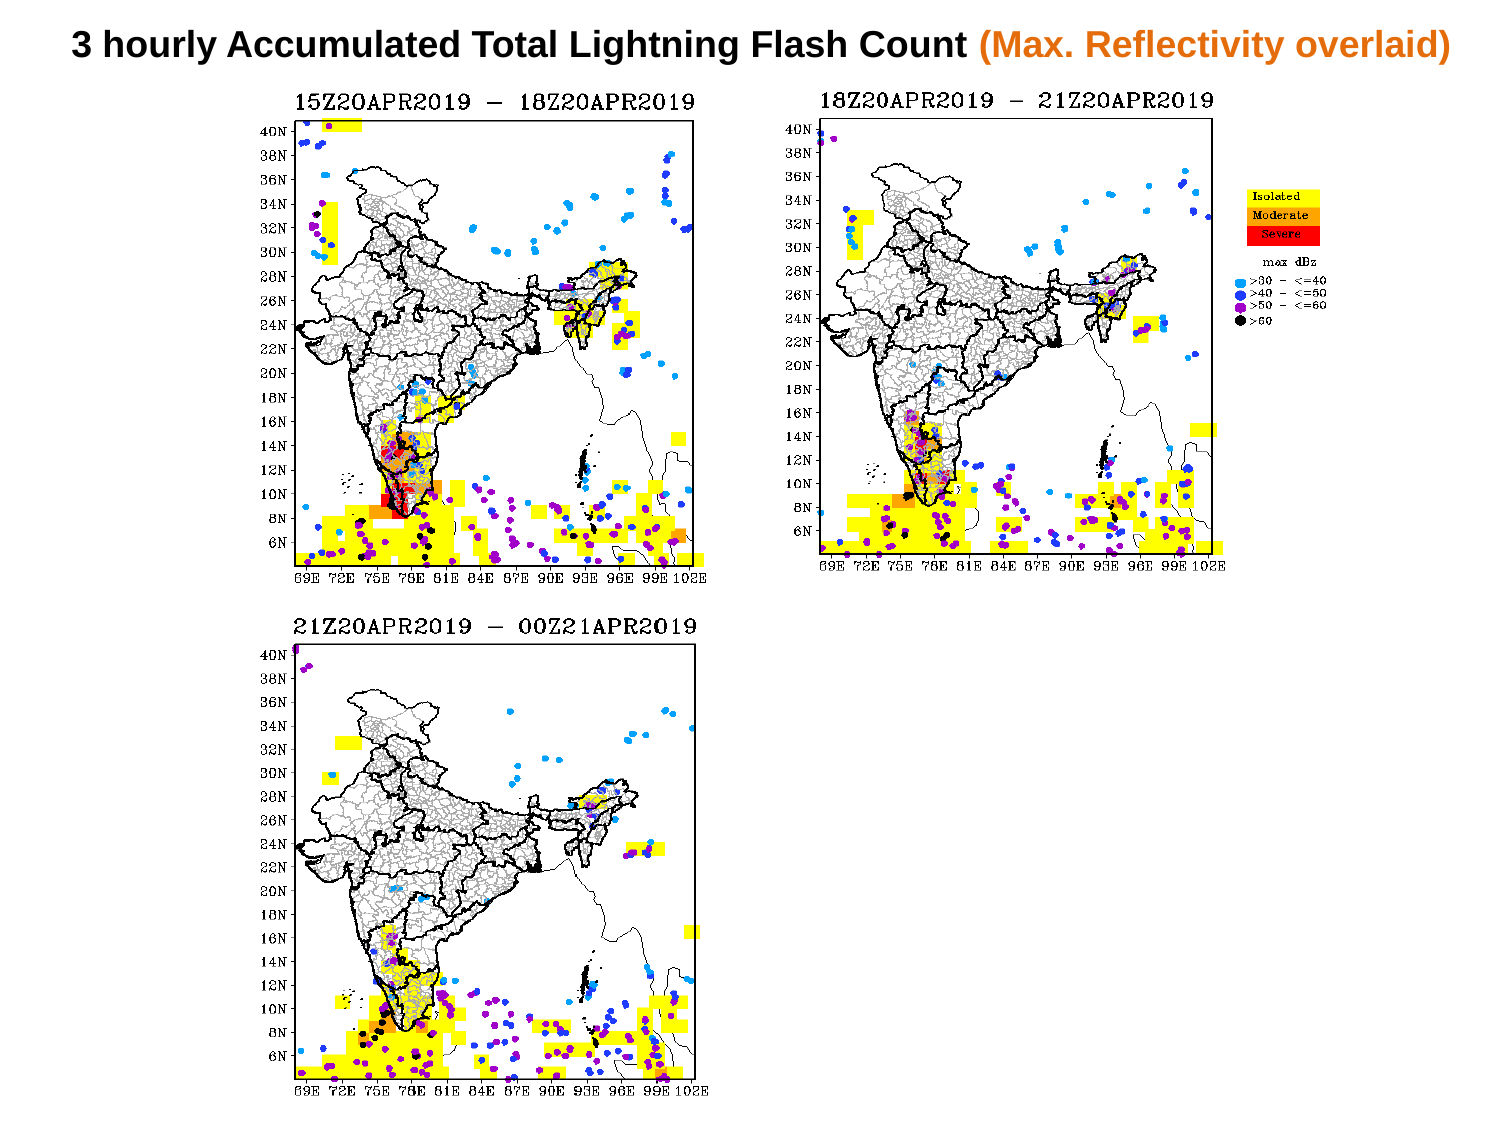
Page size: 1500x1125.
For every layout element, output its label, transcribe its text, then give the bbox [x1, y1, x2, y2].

text_box 3 hourly Accumulated Total Lightning Flash Count (Max. Reflectivity overlaid) [56, 12, 1467, 73]
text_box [237, 71, 1366, 1125]
